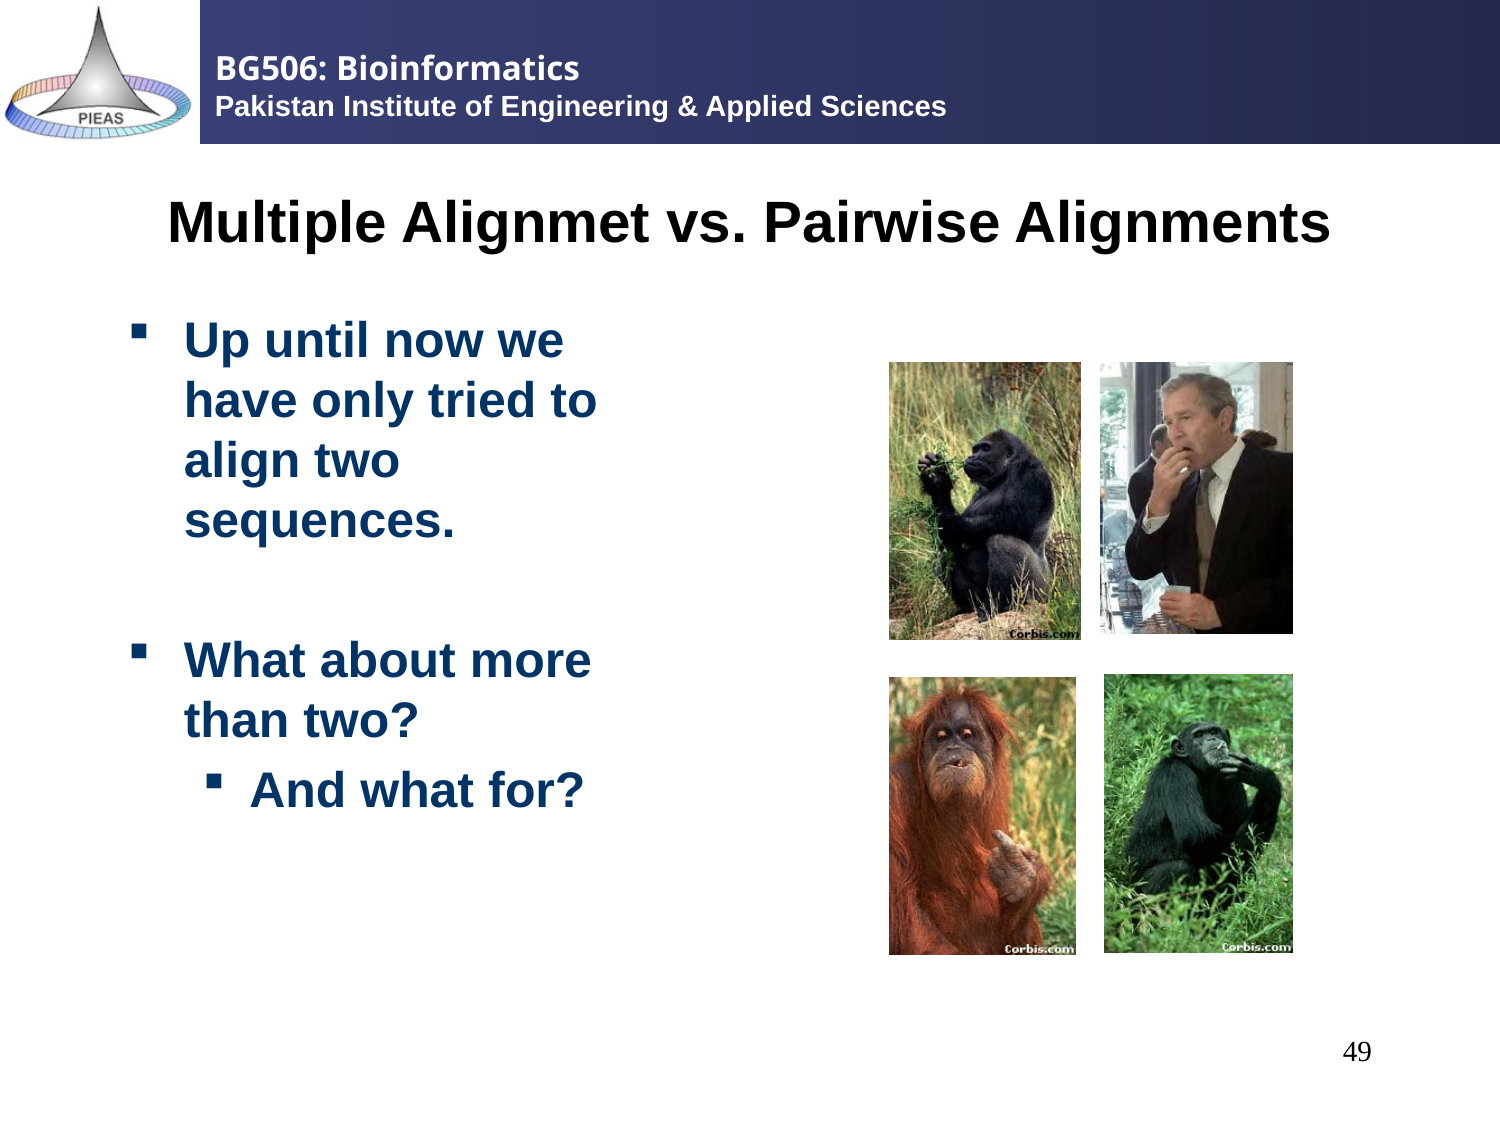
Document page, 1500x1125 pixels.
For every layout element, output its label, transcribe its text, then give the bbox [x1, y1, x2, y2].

picture [0, 1, 197, 143]
picture [889, 677, 1077, 956]
picture [889, 362, 1081, 641]
title Multiple Alignmet vs. Pairwise Alignments [112, 149, 1388, 288]
picture [1099, 362, 1294, 634]
slide_number 49 [1074, 1024, 1388, 1101]
picture [1104, 674, 1294, 953]
list Up until now we have only tried to align two sequences. What about more than two? And what for? [112, 299, 701, 1001]
